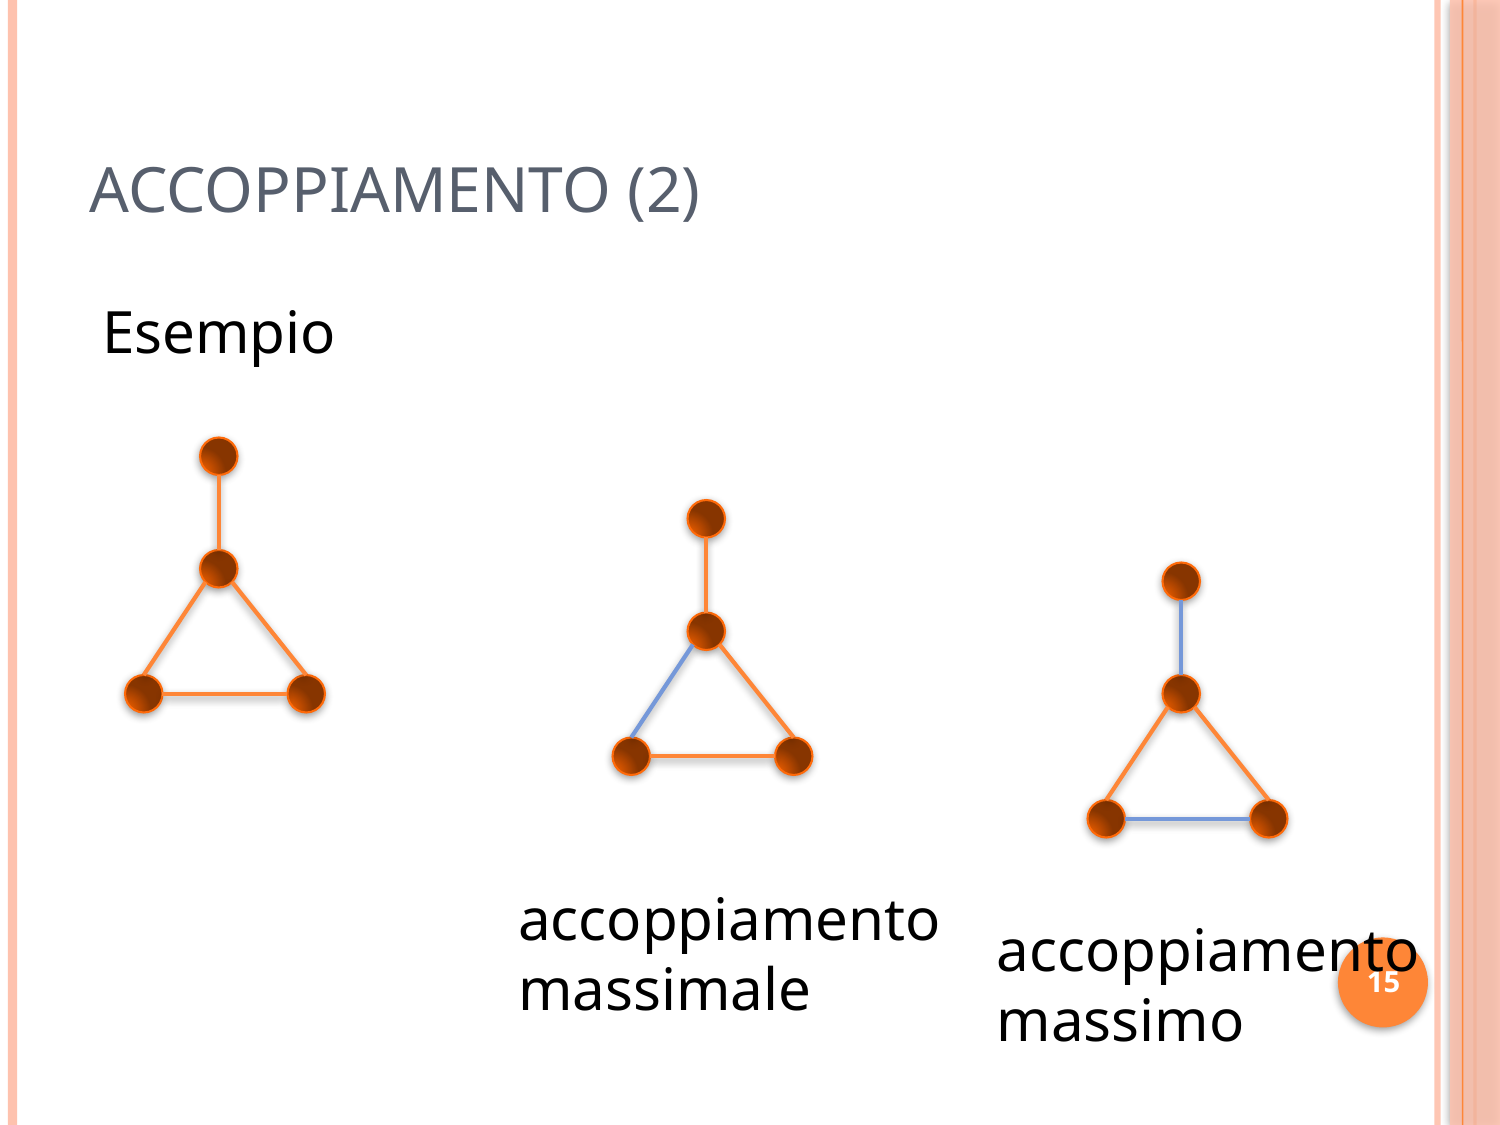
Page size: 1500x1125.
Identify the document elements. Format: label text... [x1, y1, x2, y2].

text_box accoppiamento massimo [981, 905, 1435, 1061]
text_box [611, 499, 814, 776]
text_box Esempio [87, 287, 352, 373]
title Accoppiamento (2) [75, 45, 1300, 233]
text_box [124, 436, 326, 713]
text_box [1086, 561, 1288, 838]
text_box accoppiamento massimale [503, 874, 956, 1030]
